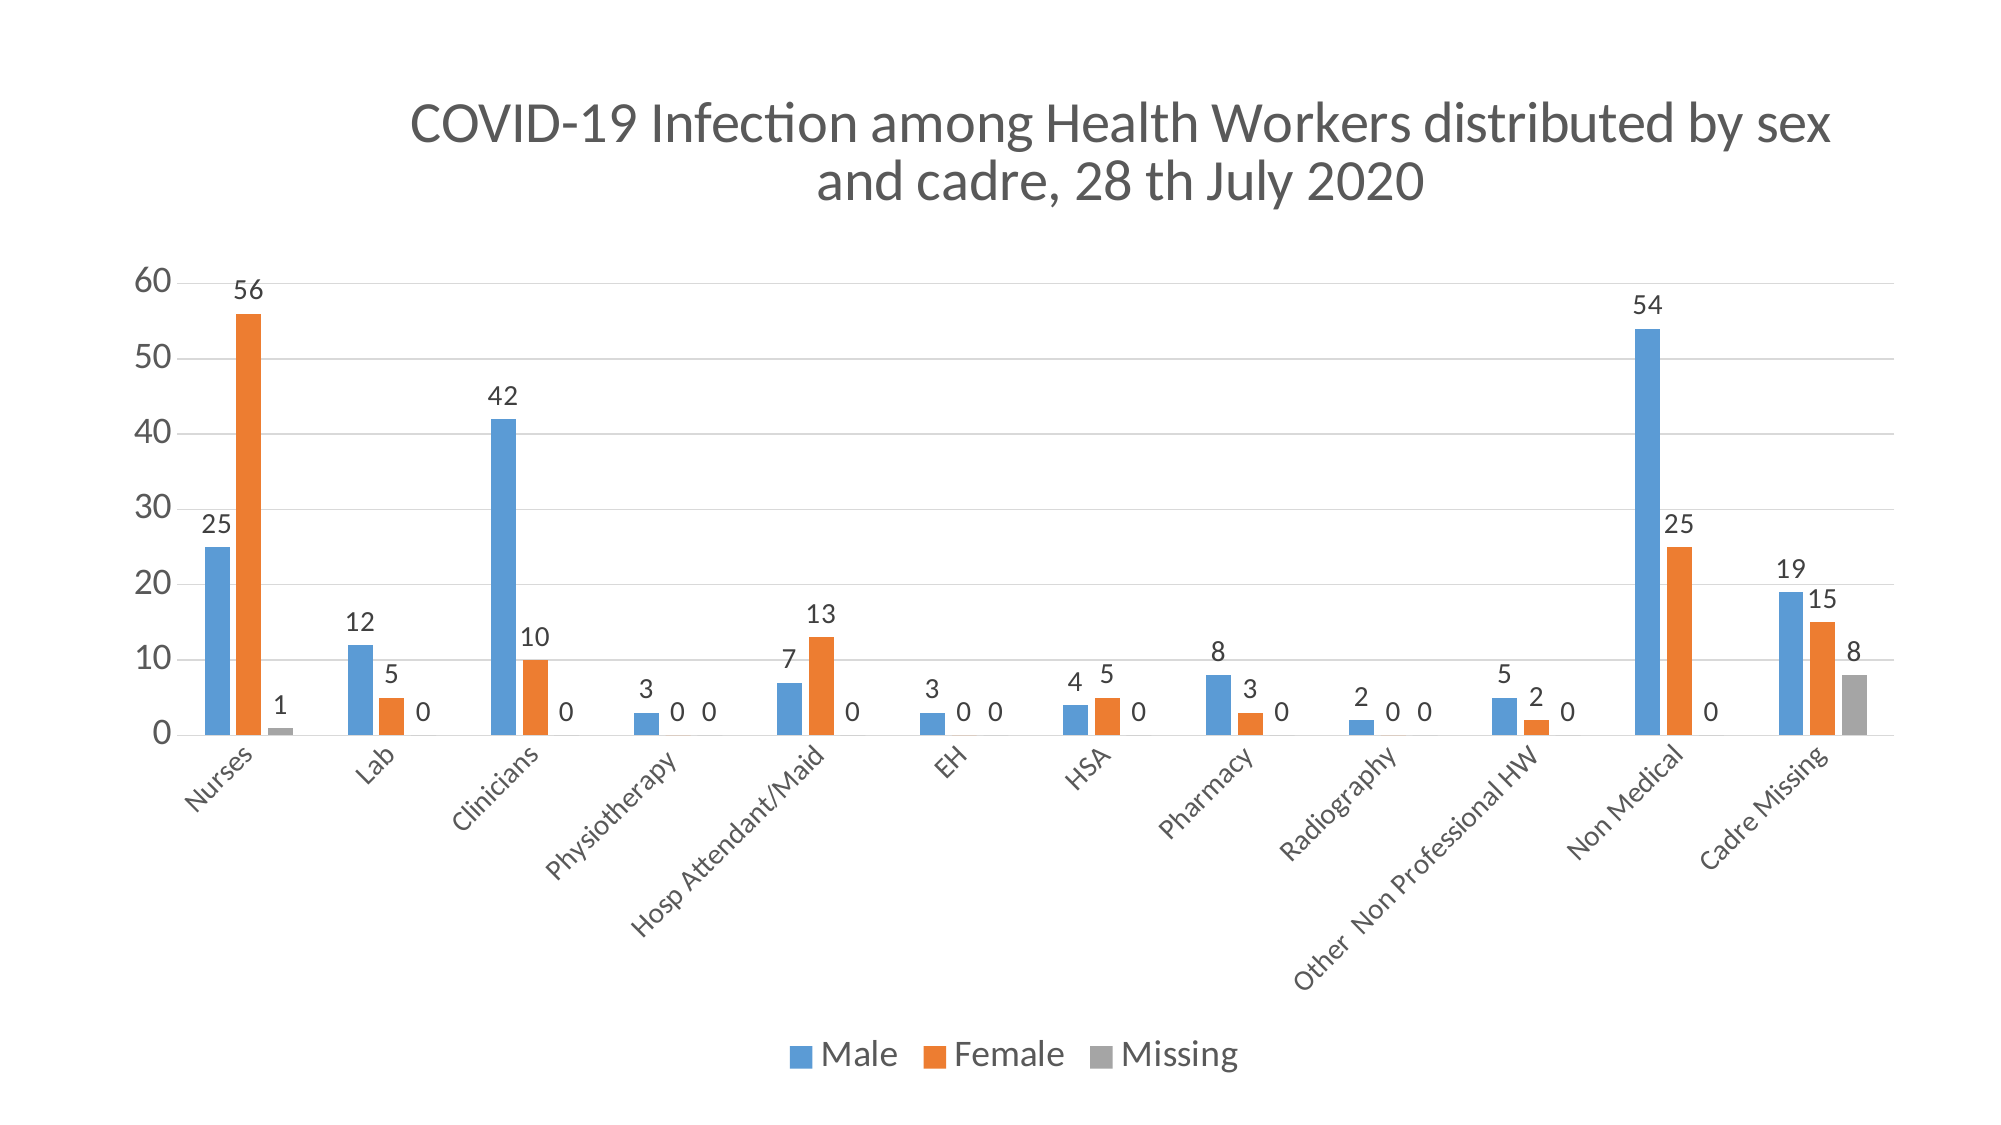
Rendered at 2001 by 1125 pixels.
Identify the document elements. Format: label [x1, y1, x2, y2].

chart [97, 65, 1931, 1084]
